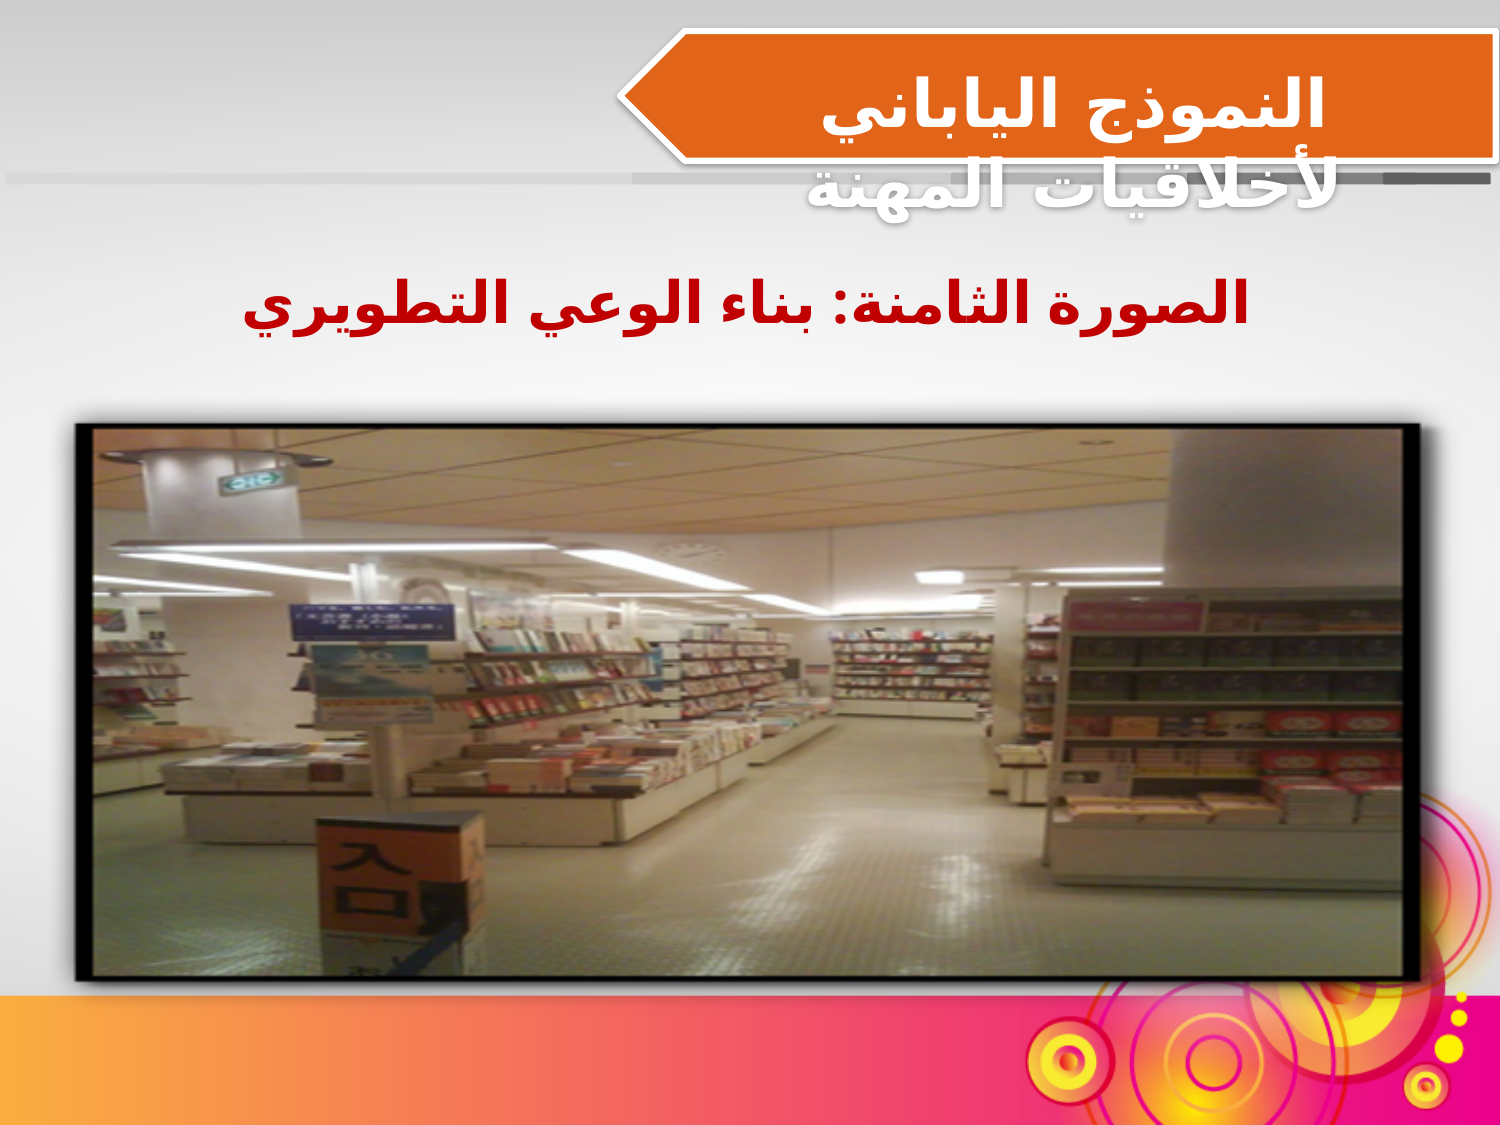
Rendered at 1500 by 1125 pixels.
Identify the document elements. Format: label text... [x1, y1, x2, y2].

text_box الصورة الثامنة: بناء الوعي التطويري [129, 258, 1365, 343]
picture [0, 0, 1500, 1125]
text_box النموذج الياباني لأخلاقيات المهنة [616, 27, 1499, 164]
